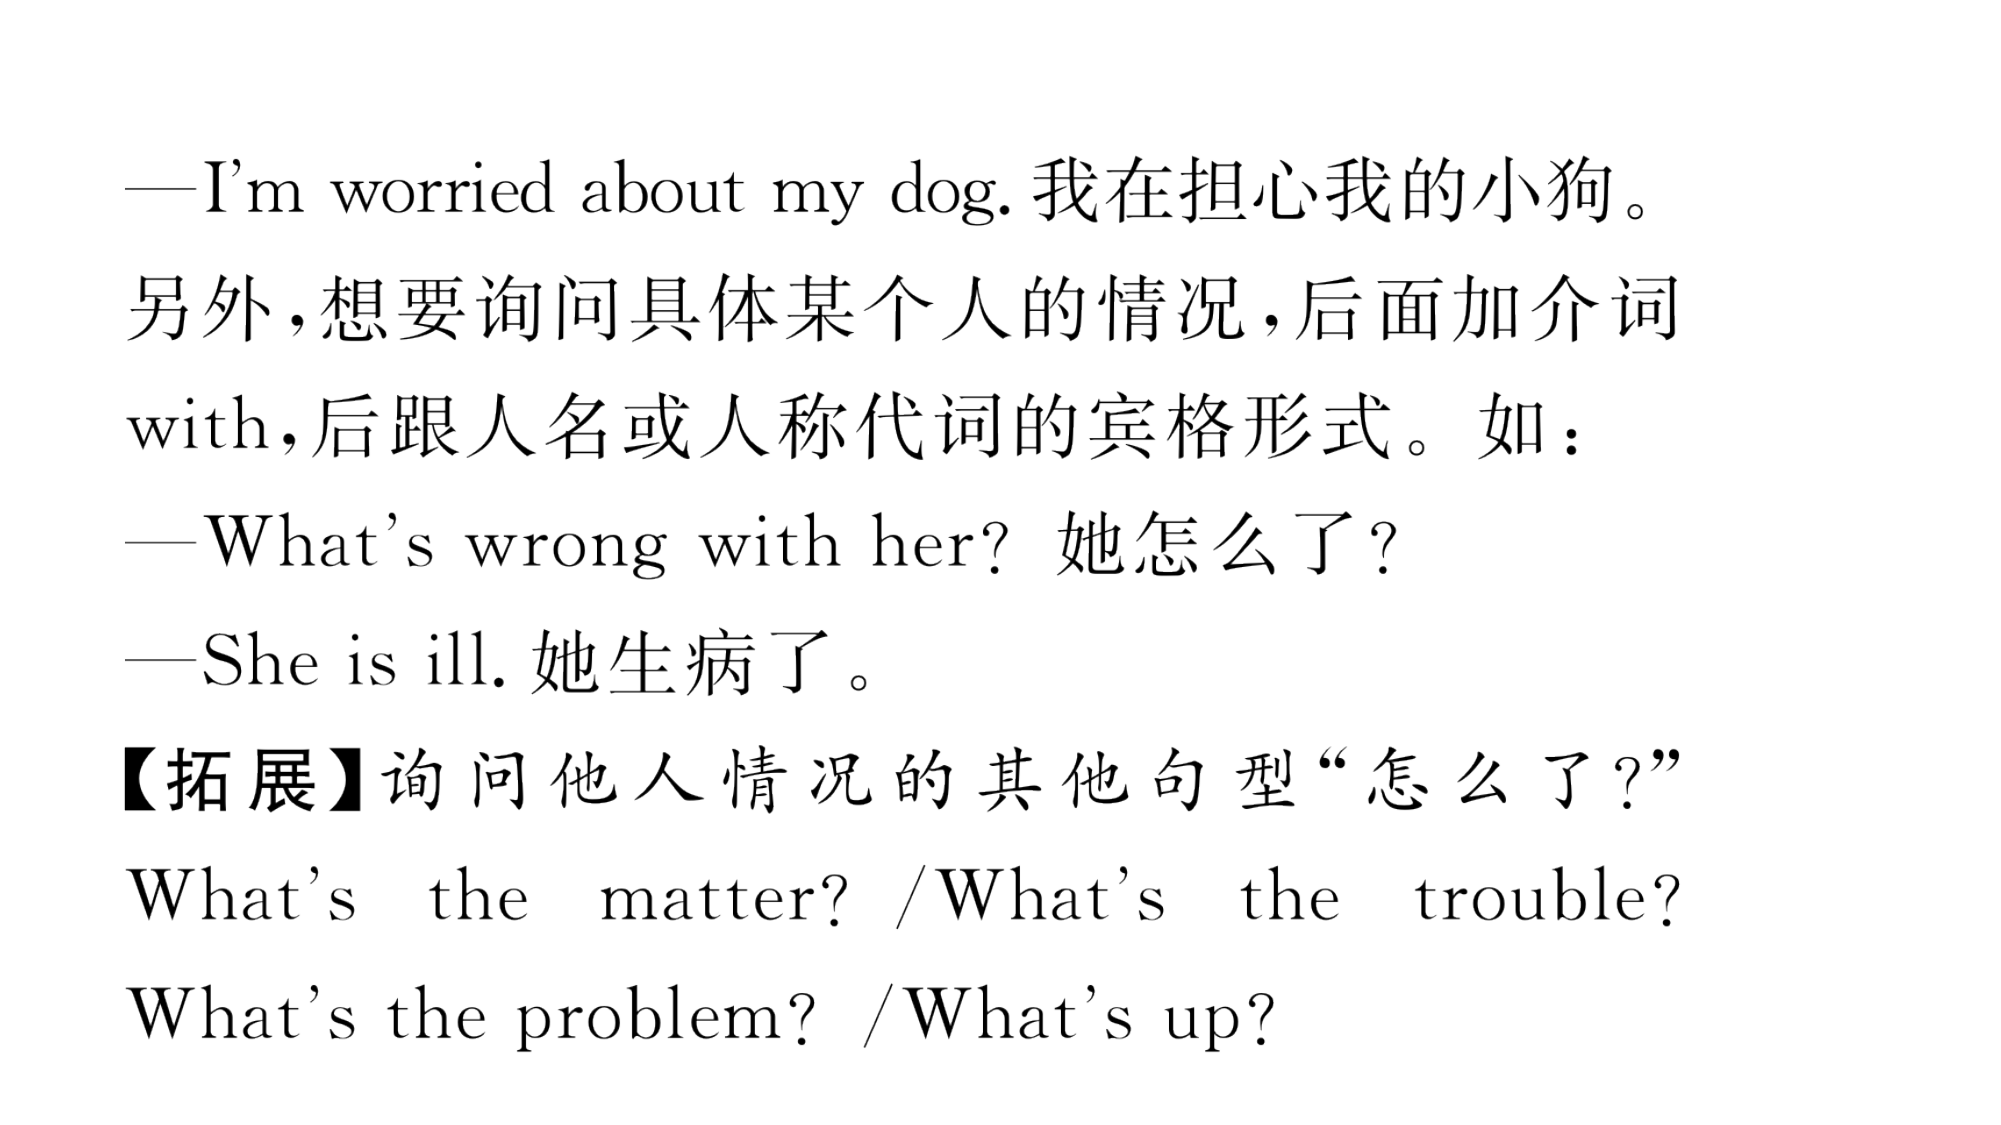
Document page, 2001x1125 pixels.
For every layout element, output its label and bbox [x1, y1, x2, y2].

picture [118, 132, 1727, 1078]
